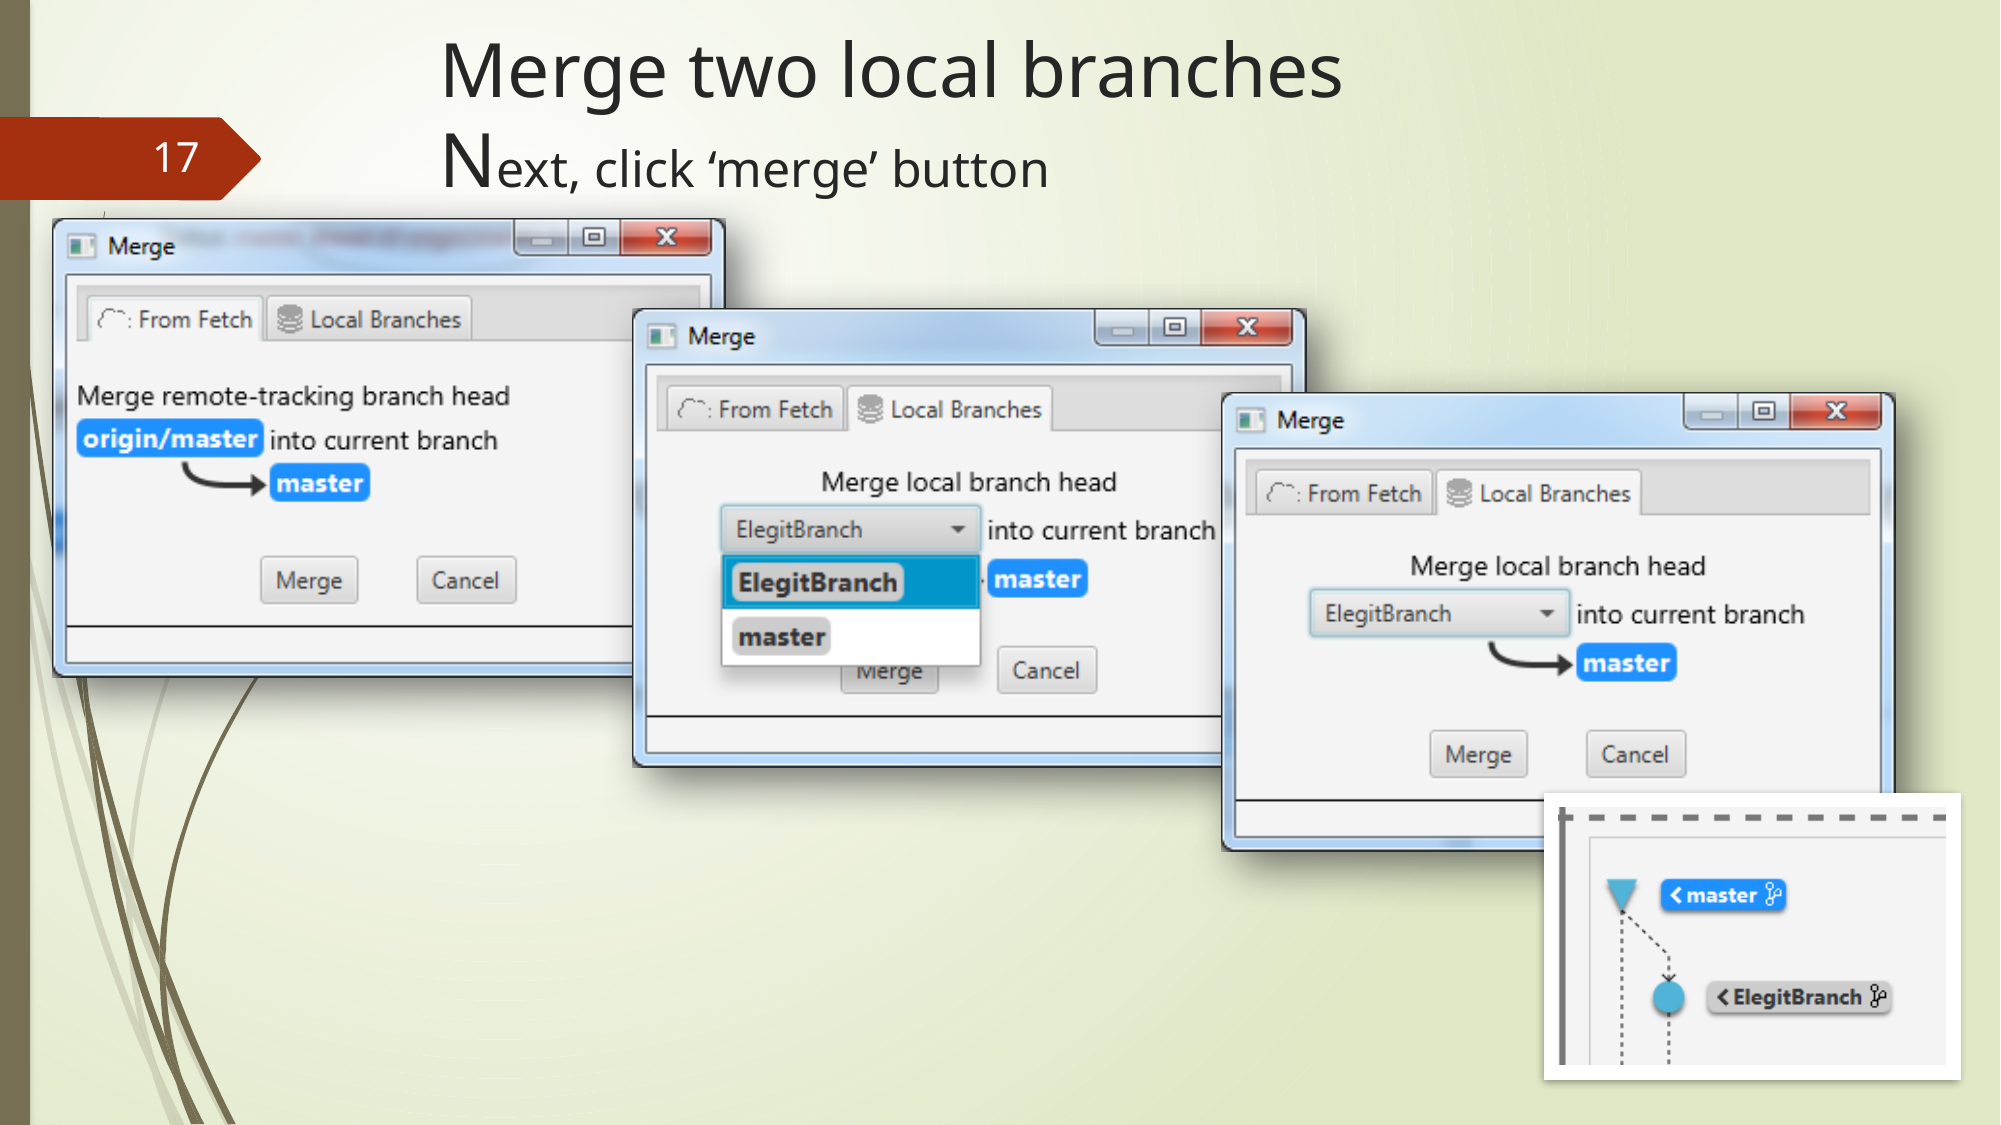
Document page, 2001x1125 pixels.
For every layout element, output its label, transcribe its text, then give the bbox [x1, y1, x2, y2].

picture [51, 218, 1947, 1066]
title Merge two local branches Next, click ‘merge’ button [424, 14, 1887, 225]
slide_number 17 [87, 129, 216, 190]
